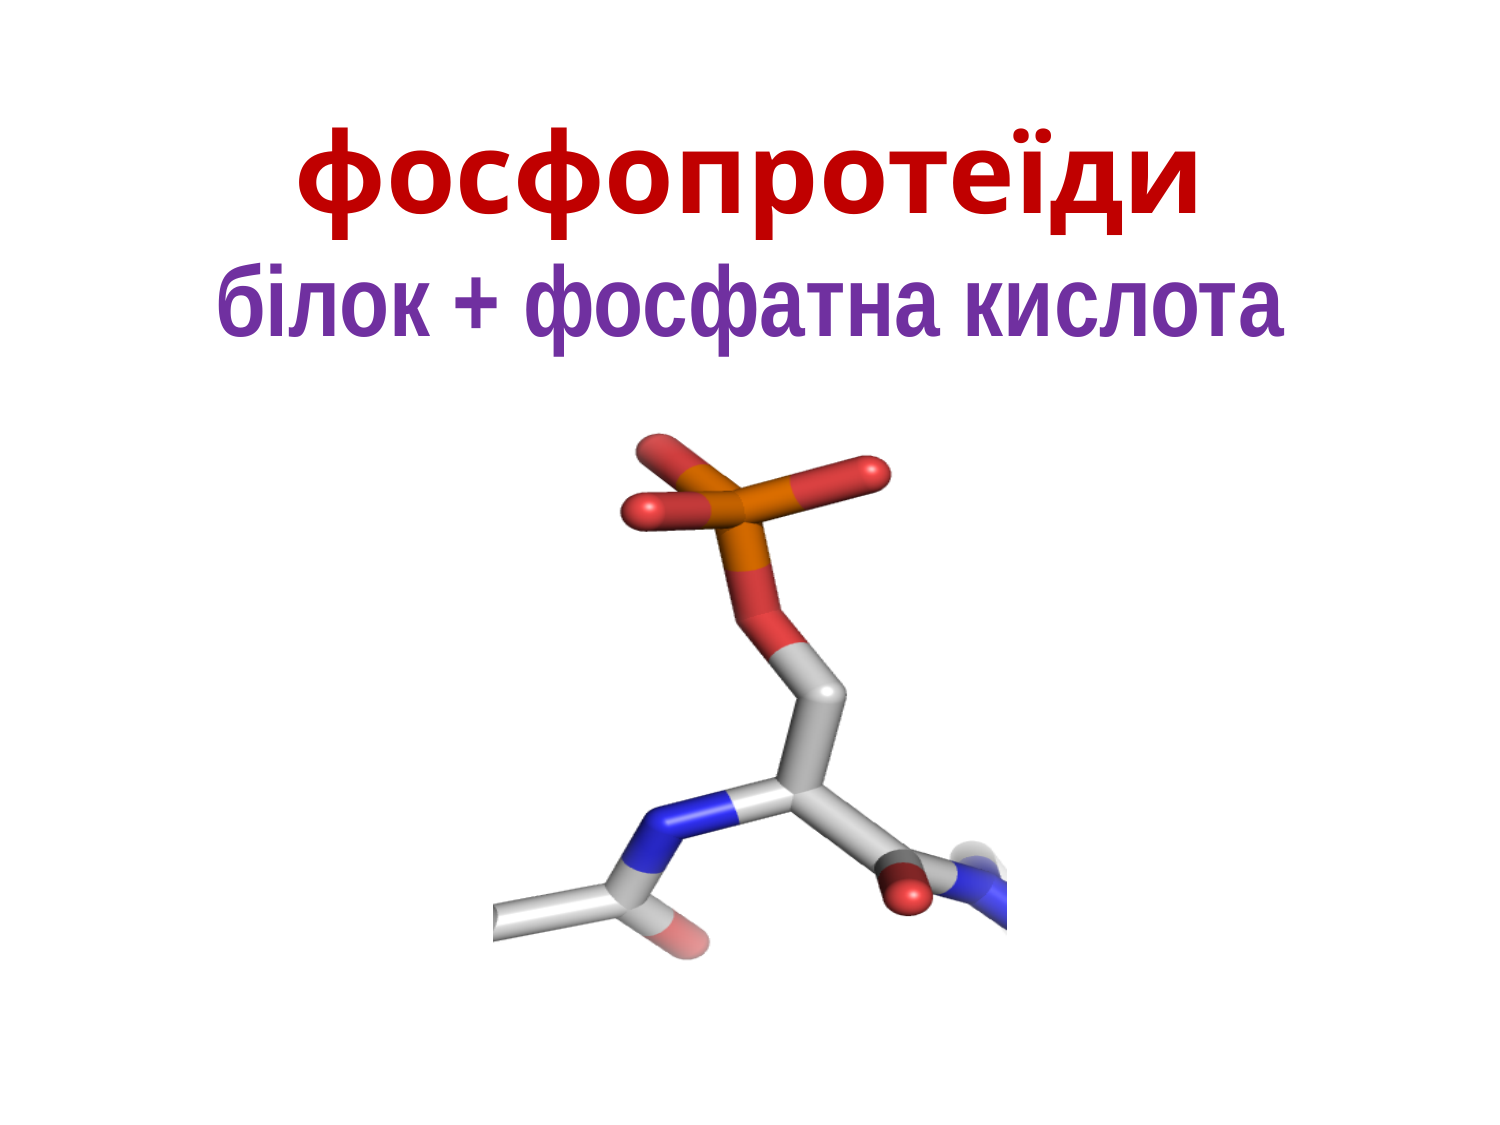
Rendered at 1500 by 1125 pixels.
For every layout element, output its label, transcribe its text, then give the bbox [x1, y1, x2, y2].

title фосфопротеїди білок + фосфатна кислота [75, 134, 1425, 323]
picture [493, 396, 1007, 994]
